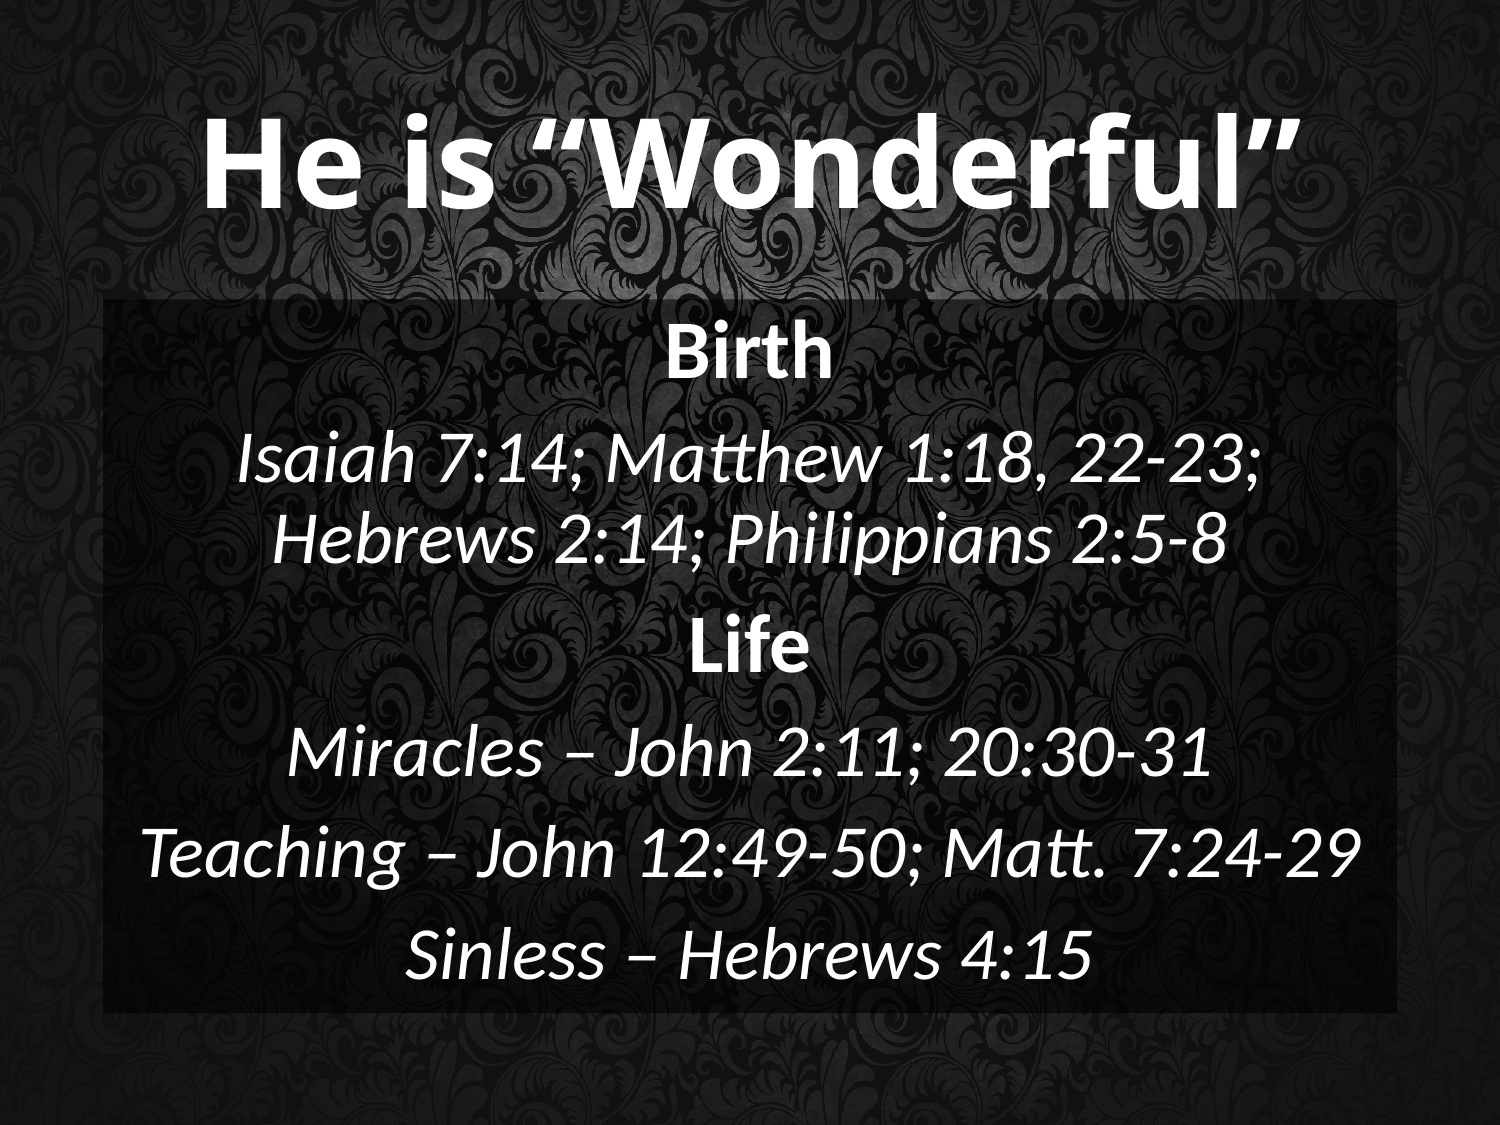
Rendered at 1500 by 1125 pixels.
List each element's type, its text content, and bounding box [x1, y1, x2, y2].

picture [0, 0, 1500, 1125]
list Birth Isaiah 7:14; Matthew 1:18, 22-23; Hebrews 2:14; Philippians 2:5-8 Life Miracles – John 2:11; 20:30-31 Teaching – John 12:49-50; Matt. 7:24-29 Sinless – Hebrews 4:15 [103, 299, 1397, 1014]
title He is “Wonderful” [103, 59, 1397, 278]
